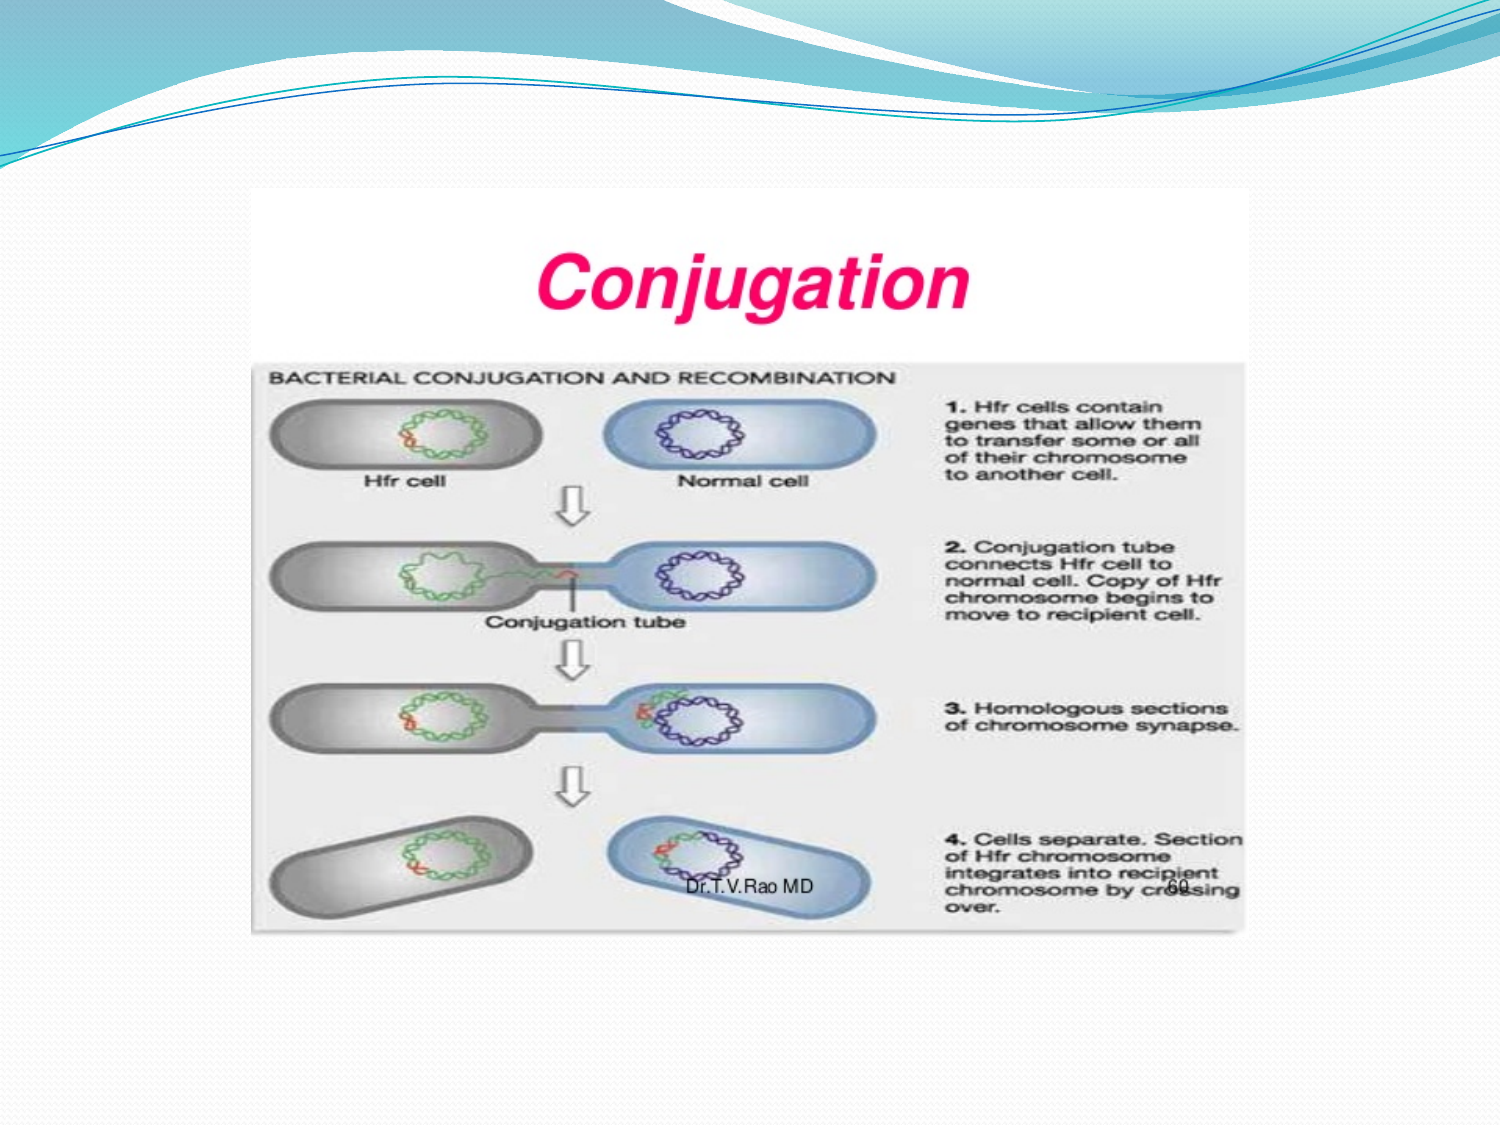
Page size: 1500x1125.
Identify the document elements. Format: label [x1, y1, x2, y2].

picture [251, 187, 1249, 937]
